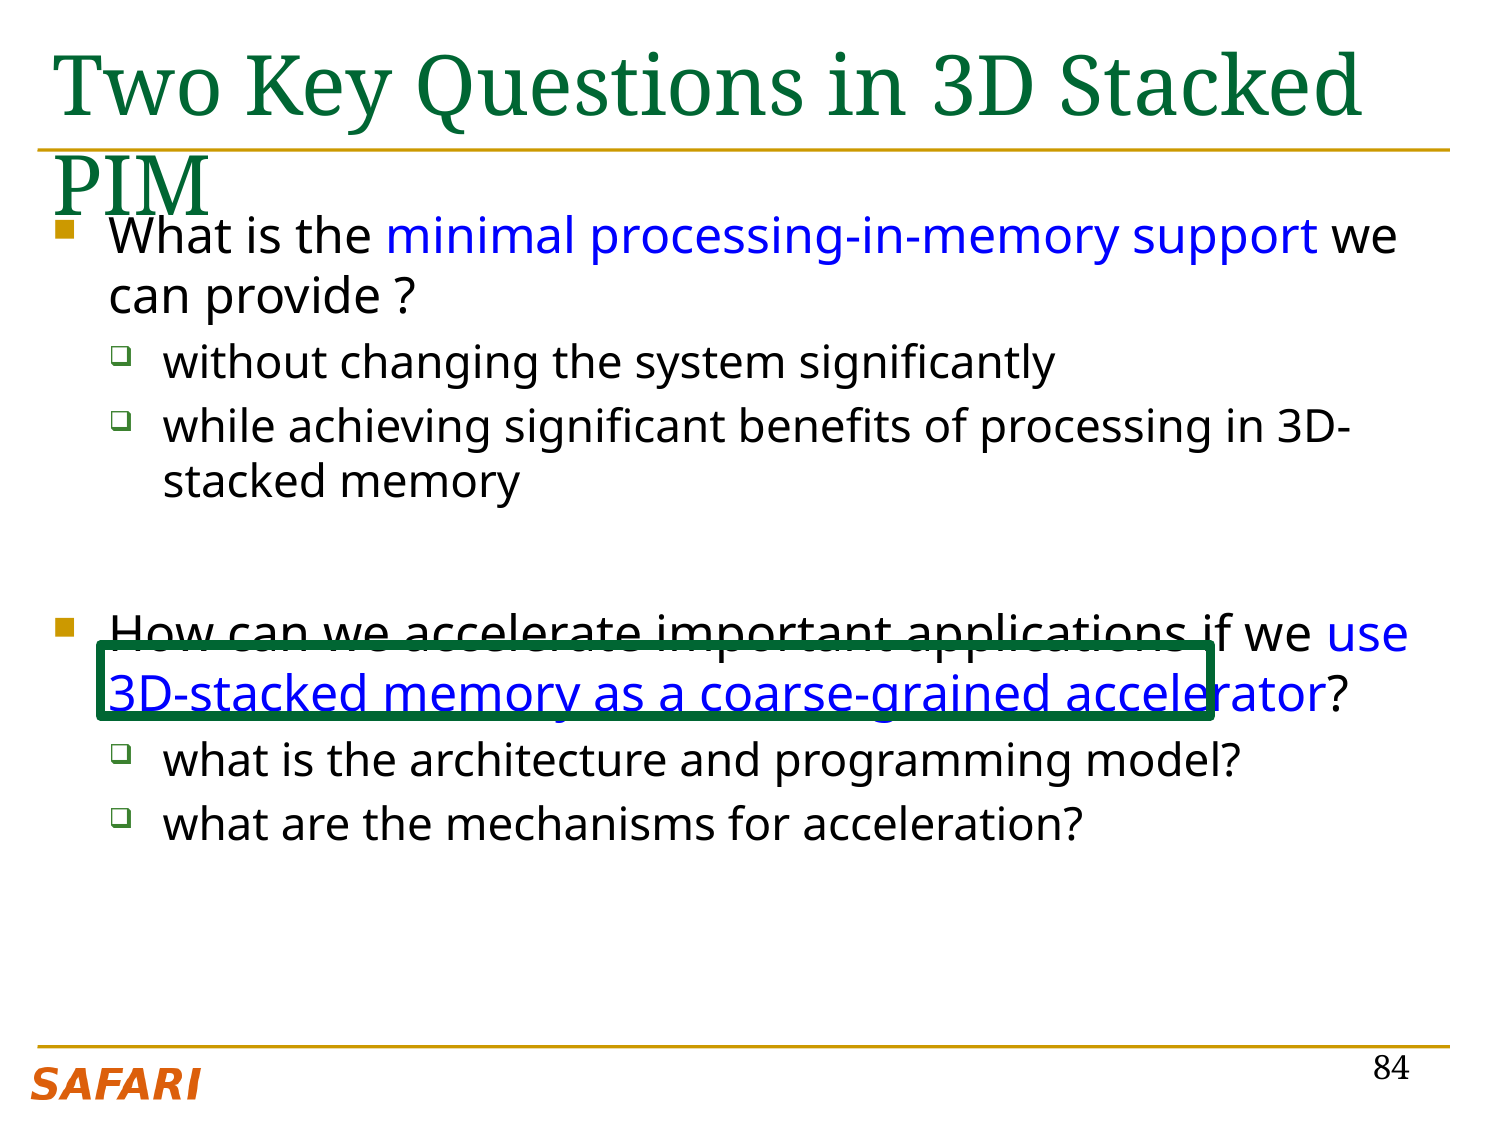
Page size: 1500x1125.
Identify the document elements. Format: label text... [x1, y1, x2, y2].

slide_number 84 [1074, 1023, 1426, 1100]
picture [29, 1058, 207, 1110]
list What is the minimal processing-in-memory support we can provide ? without changing the system significantly while achieving significant benefits of processing in 3D-stacked memory How can we accelerate important applications if we use 3D-stacked memory as a coarse-grained accelerator? what is the architecture and programming model? what are the mechanisms for acceleration? [37, 196, 1451, 1026]
text_box [98, 643, 1213, 718]
title Two Key Questions in 3D Stacked PIM [37, 24, 1451, 196]
